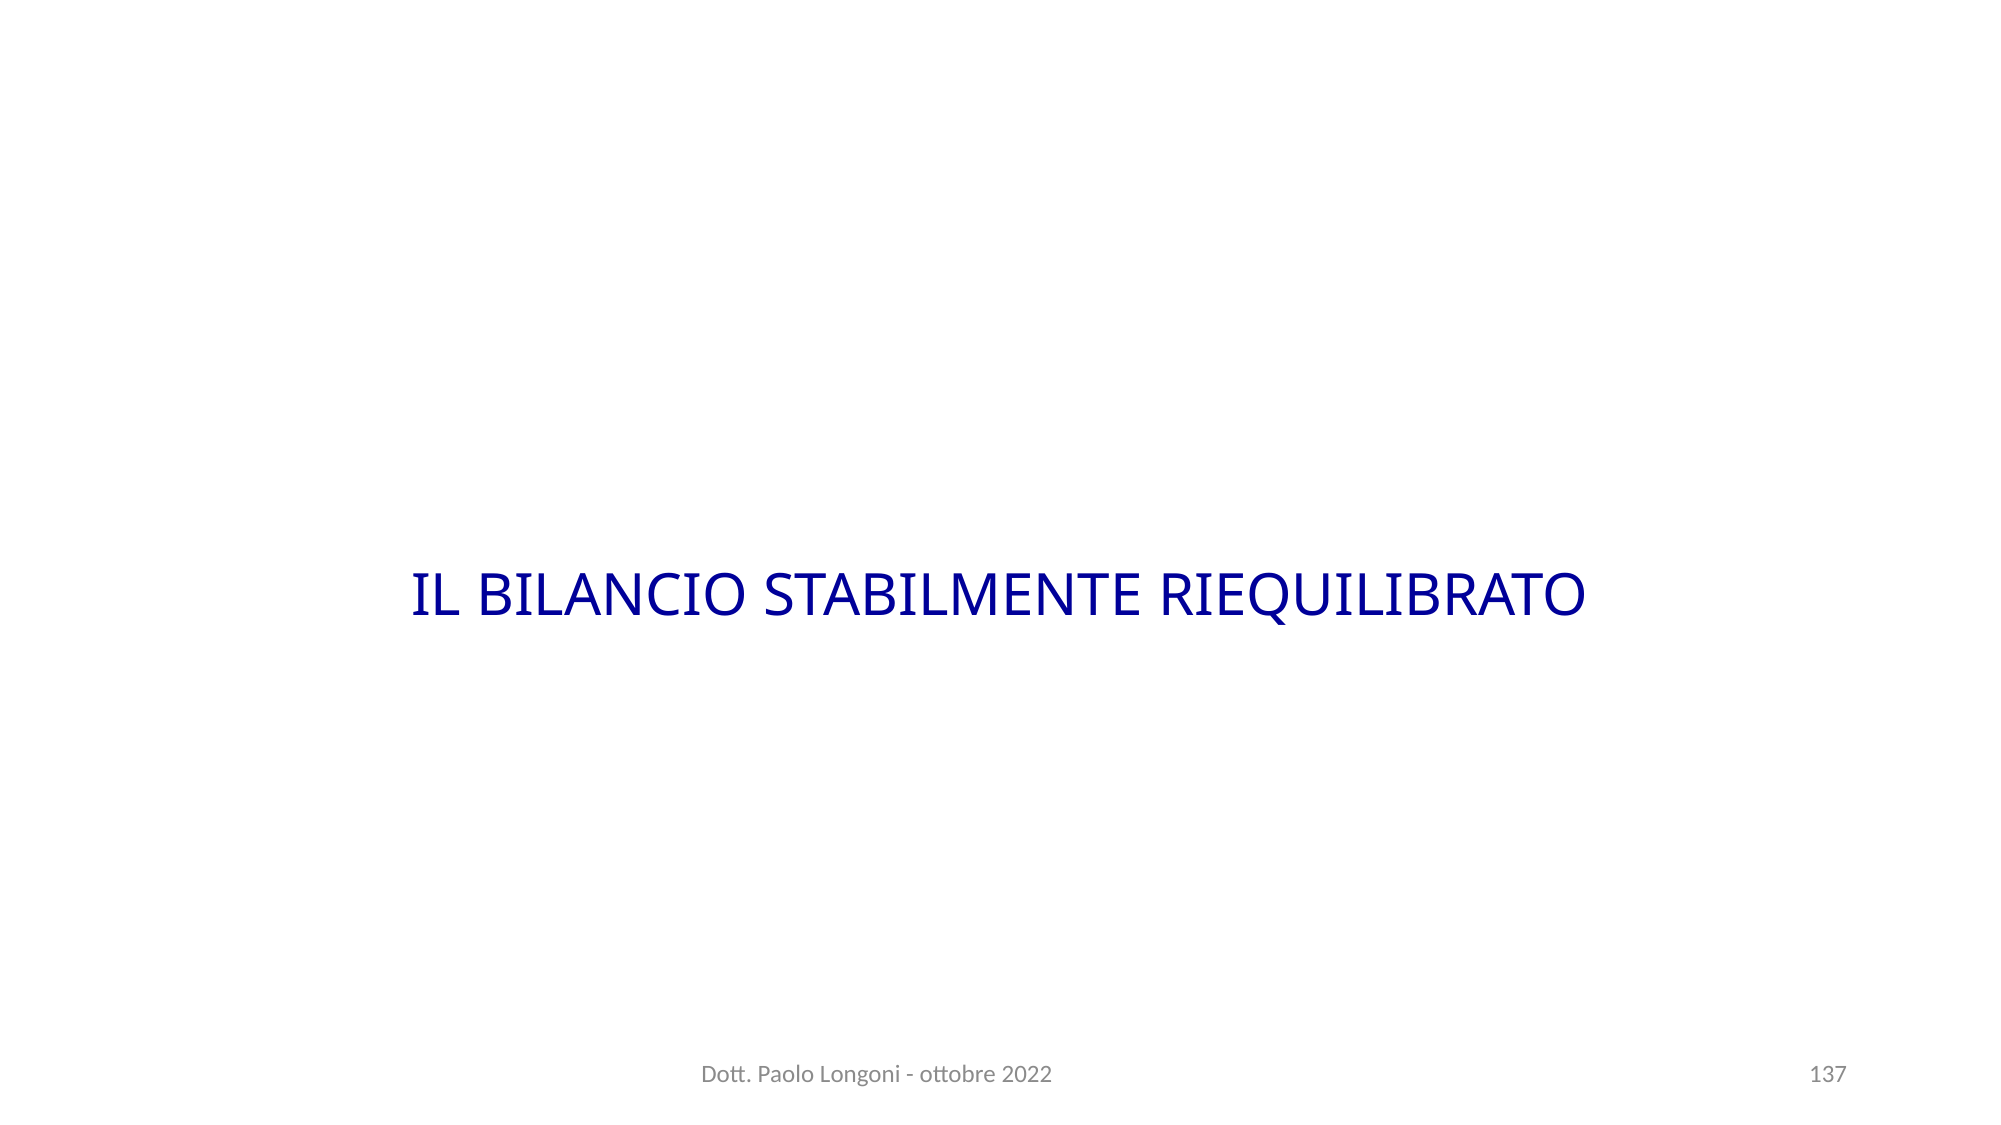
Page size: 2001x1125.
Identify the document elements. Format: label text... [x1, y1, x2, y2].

list IL BILANCIO STABILMENTE RIEQUILIBRATO [137, 299, 1863, 1014]
footer Dott. Paolo Longoni - ottobre 2022 [417, 1042, 1338, 1103]
slide_number 137 [1412, 1042, 1863, 1103]
